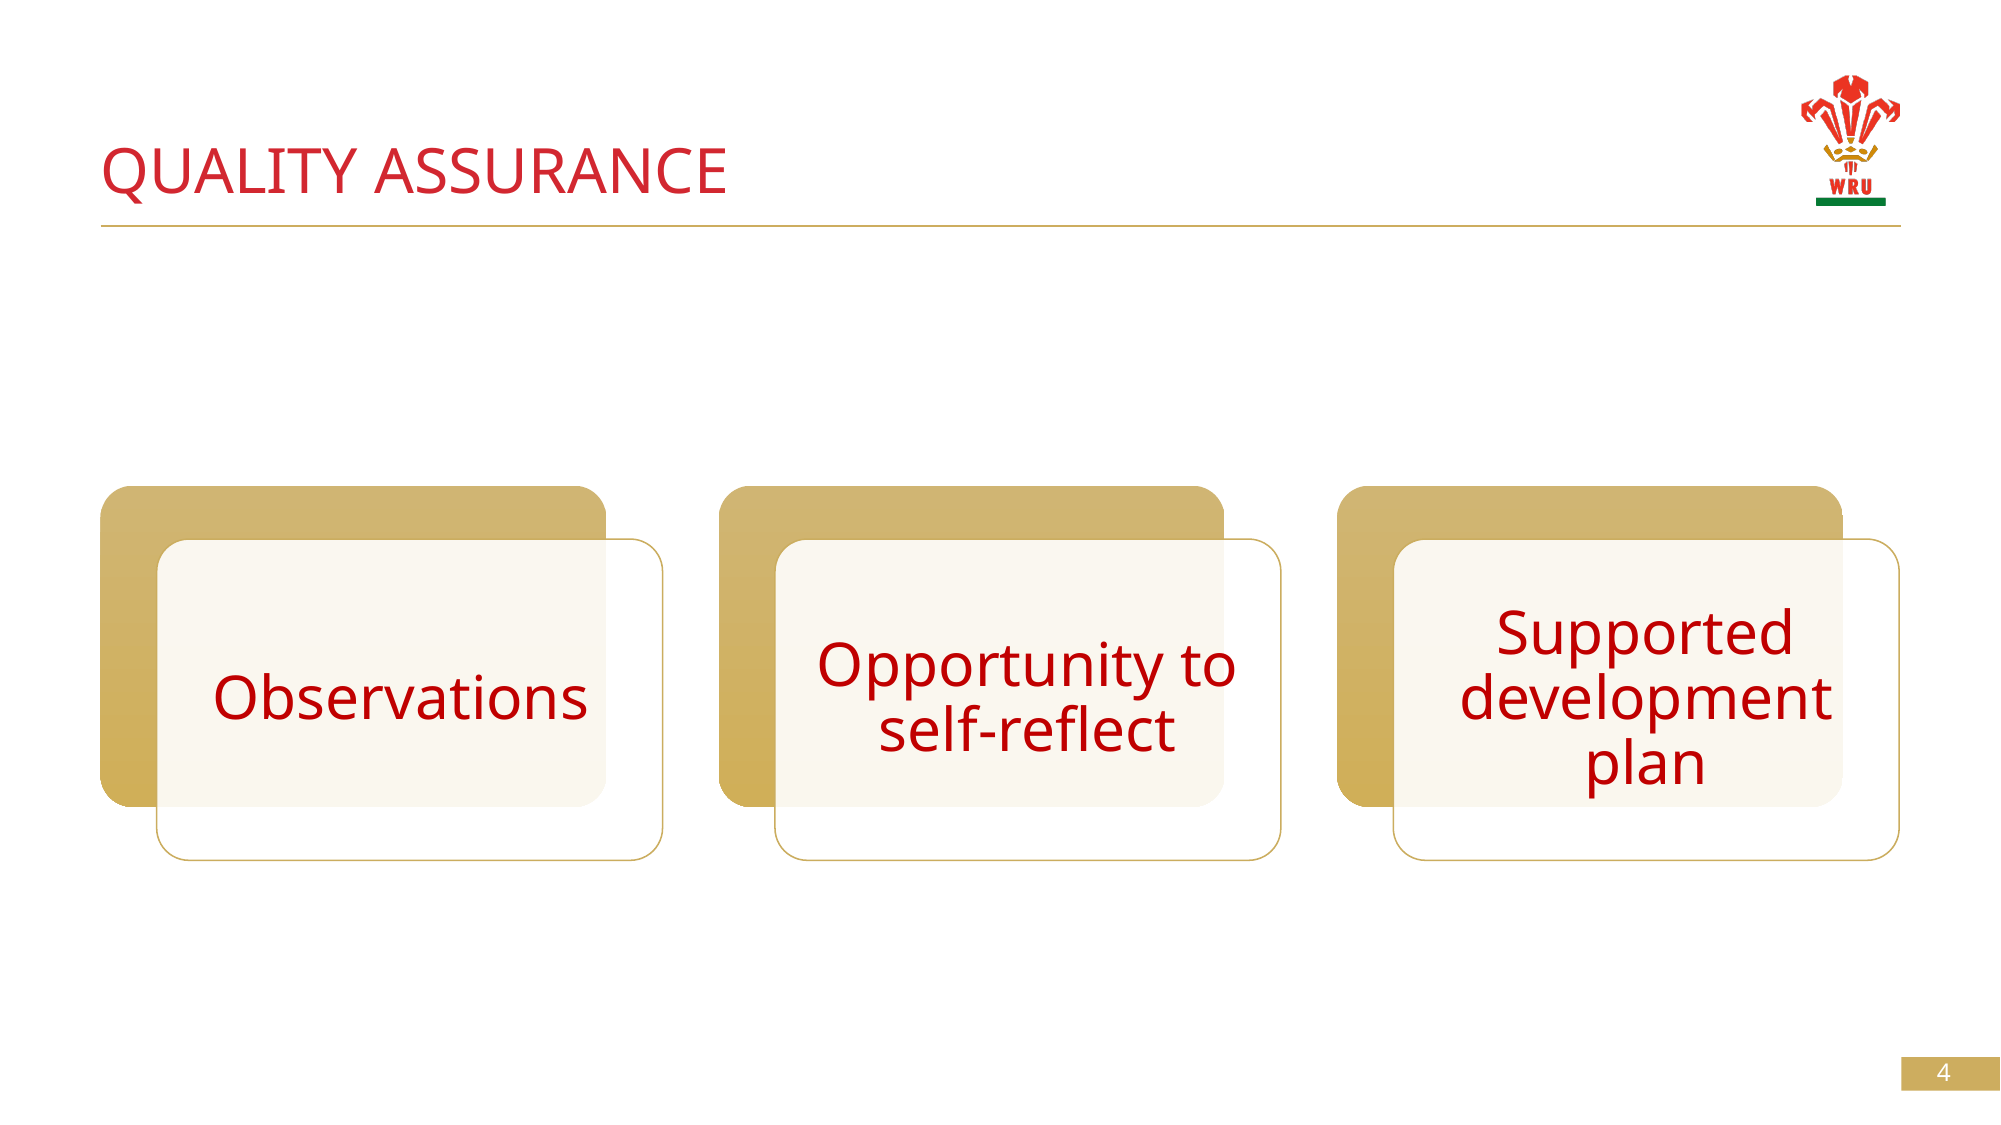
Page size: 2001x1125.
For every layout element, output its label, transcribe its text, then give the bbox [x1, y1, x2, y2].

title QUALITY ASSURANCE [100, 75, 1698, 206]
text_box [100, 485, 1900, 861]
picture [1801, 75, 1900, 206]
slide_number 4 [1901, 1057, 2000, 1091]
